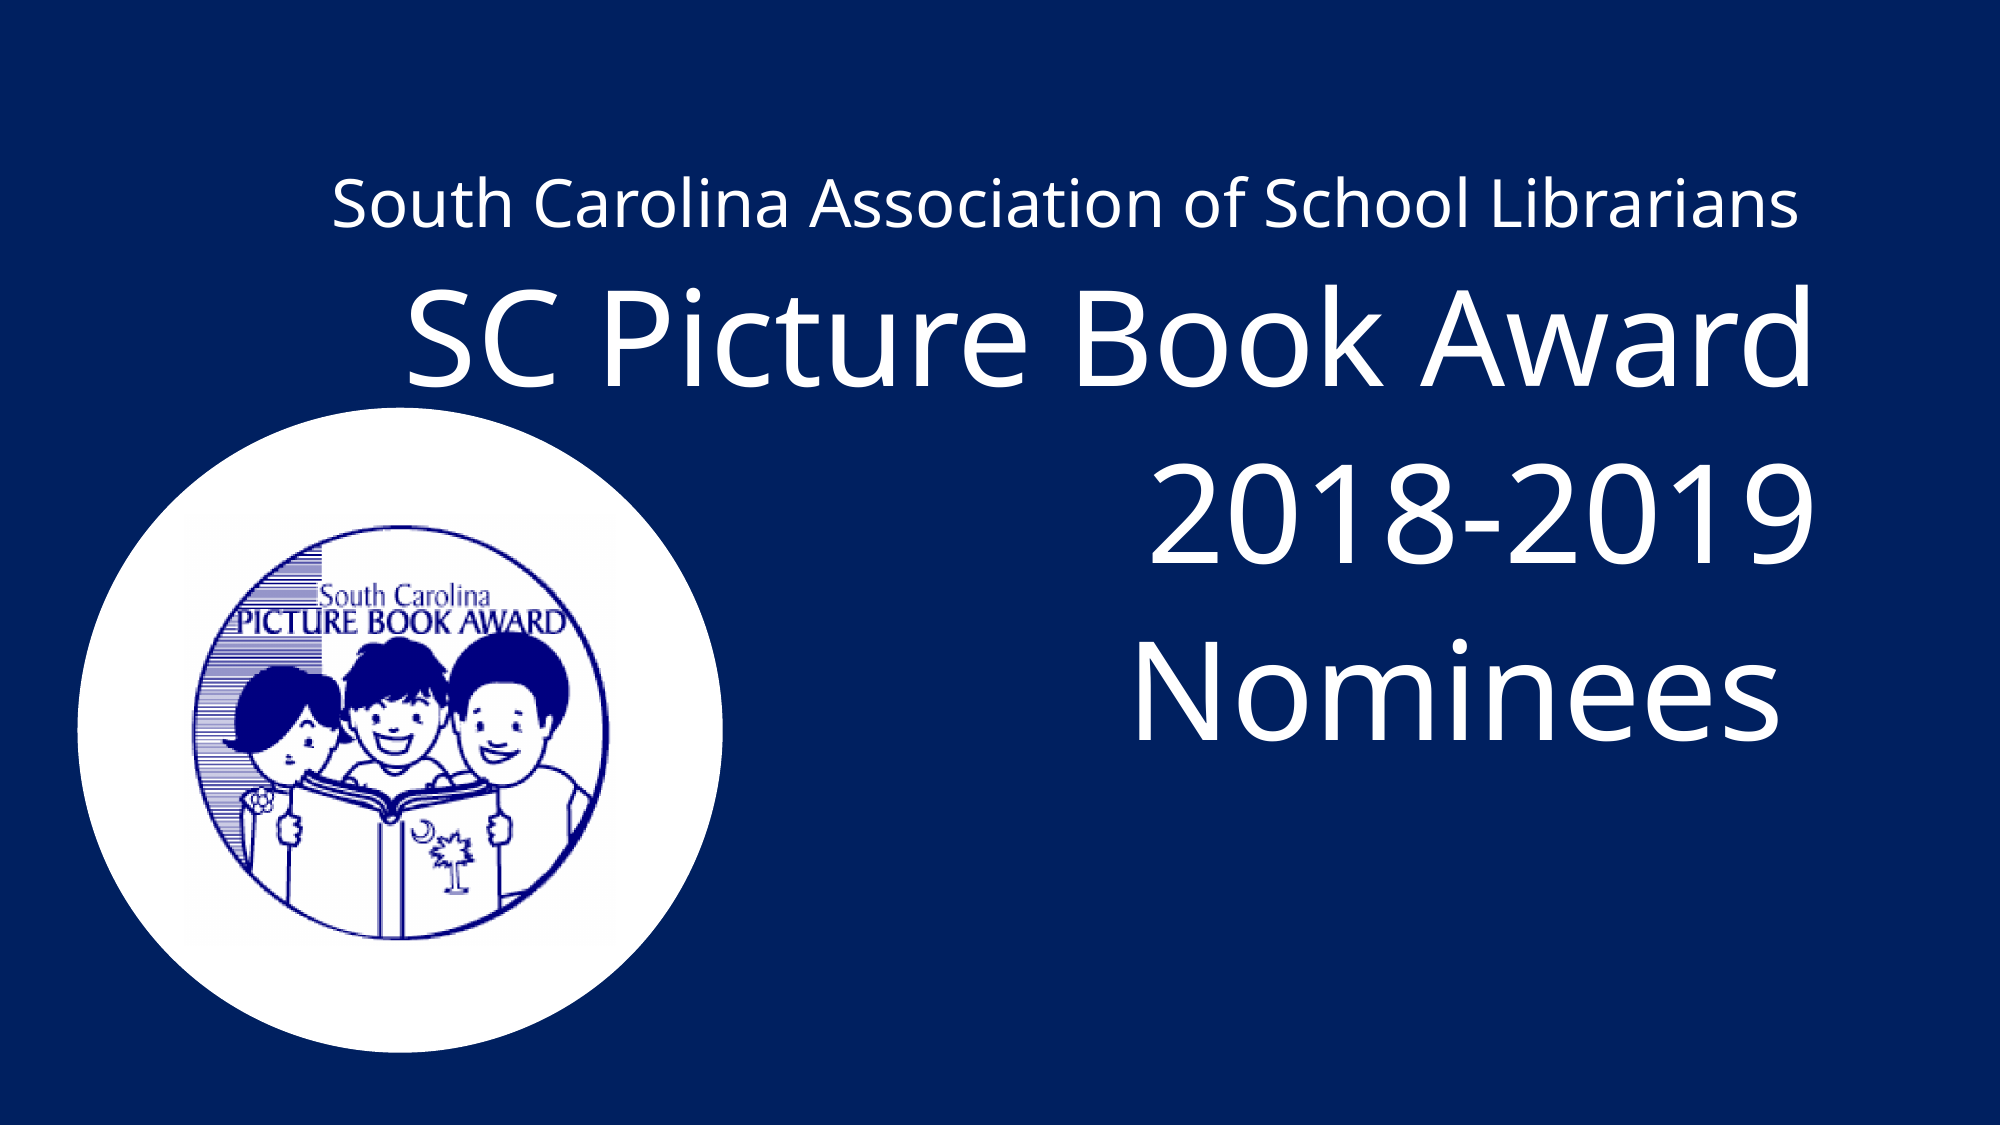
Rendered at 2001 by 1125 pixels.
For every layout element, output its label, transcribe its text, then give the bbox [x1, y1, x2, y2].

text_box South Carolina Association of School Librarians SC Picture Book Award 2018-2019 Nominees [0, 153, 1835, 776]
picture [184, 514, 616, 946]
text_box [76, 406, 724, 1054]
